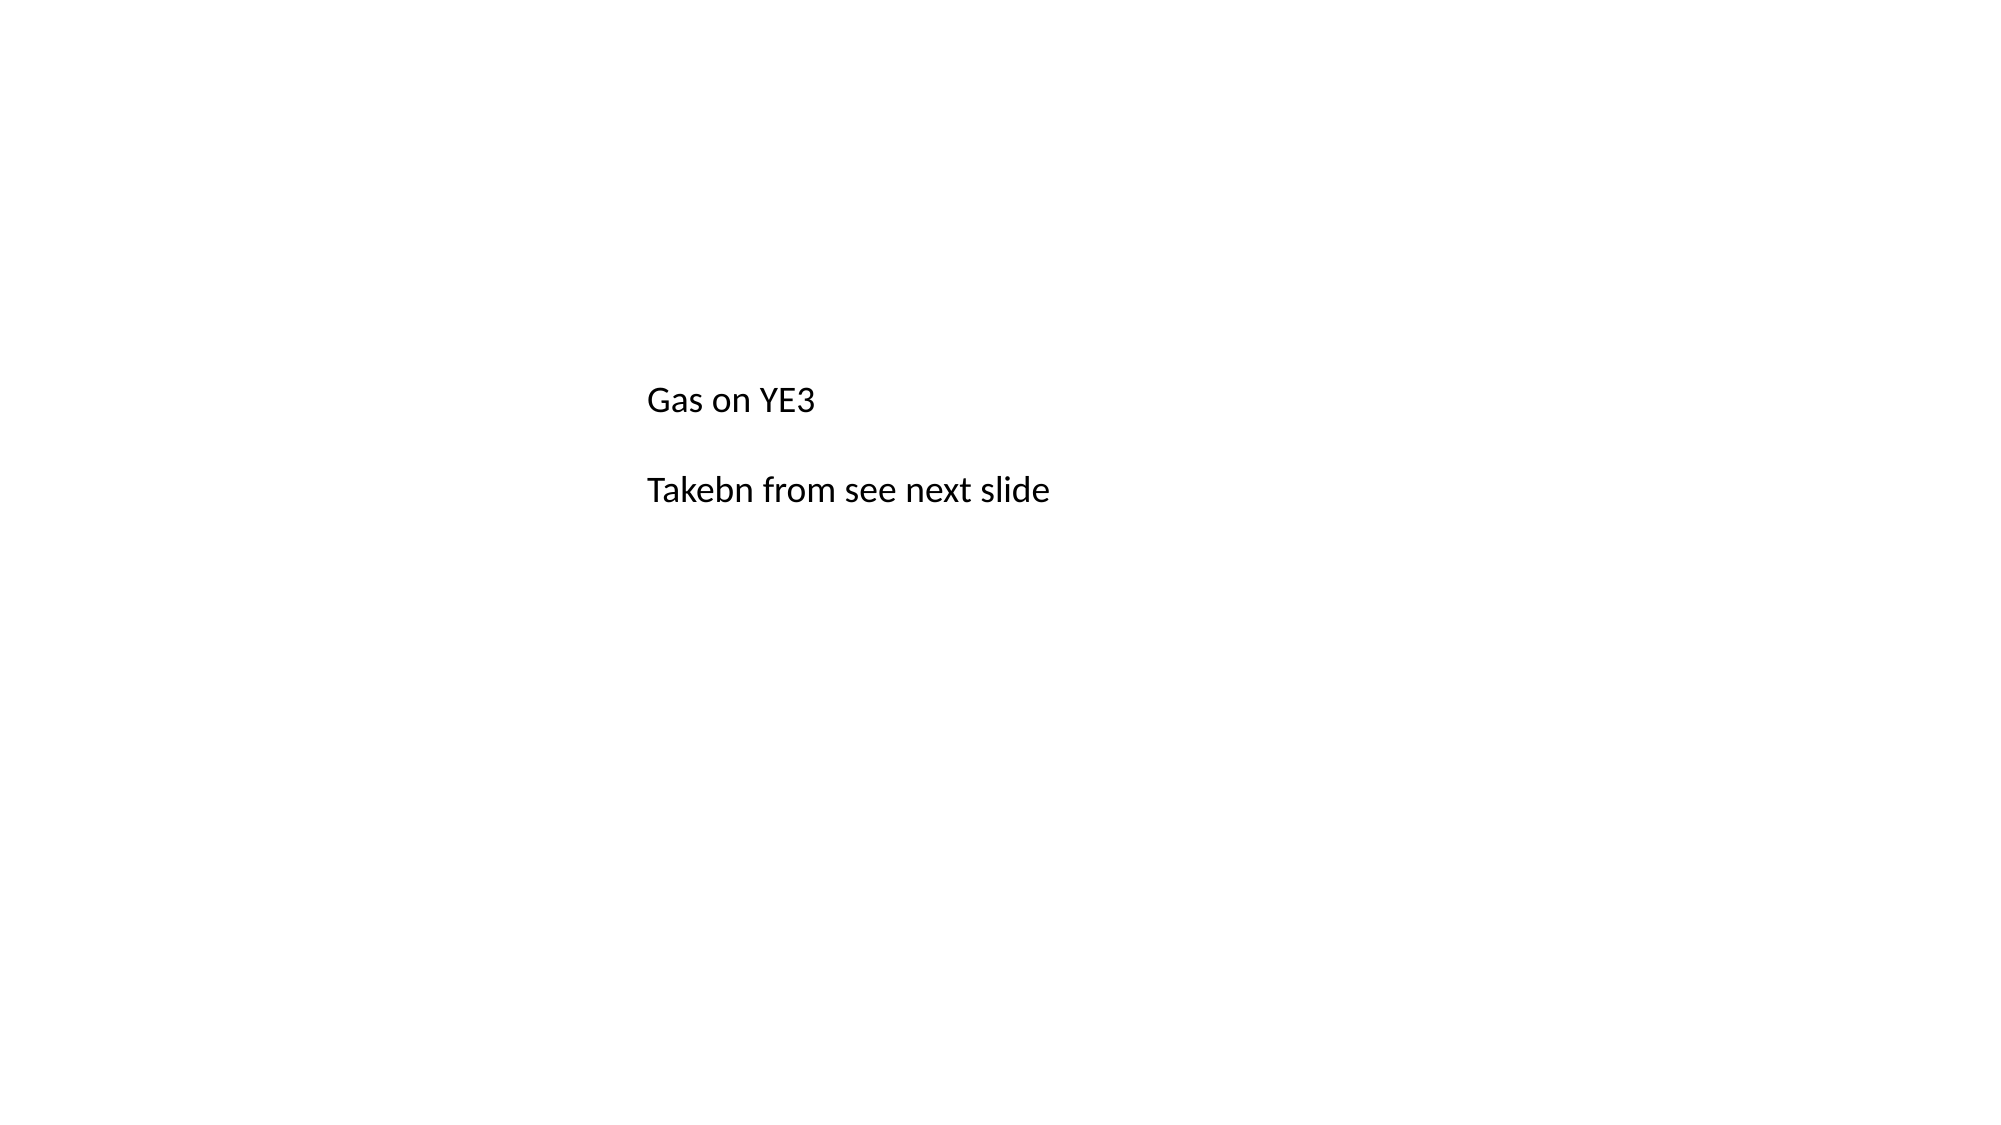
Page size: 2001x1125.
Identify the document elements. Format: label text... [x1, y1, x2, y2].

text_box Gas on YE3 Takebn from see next slide [632, 367, 1194, 608]
